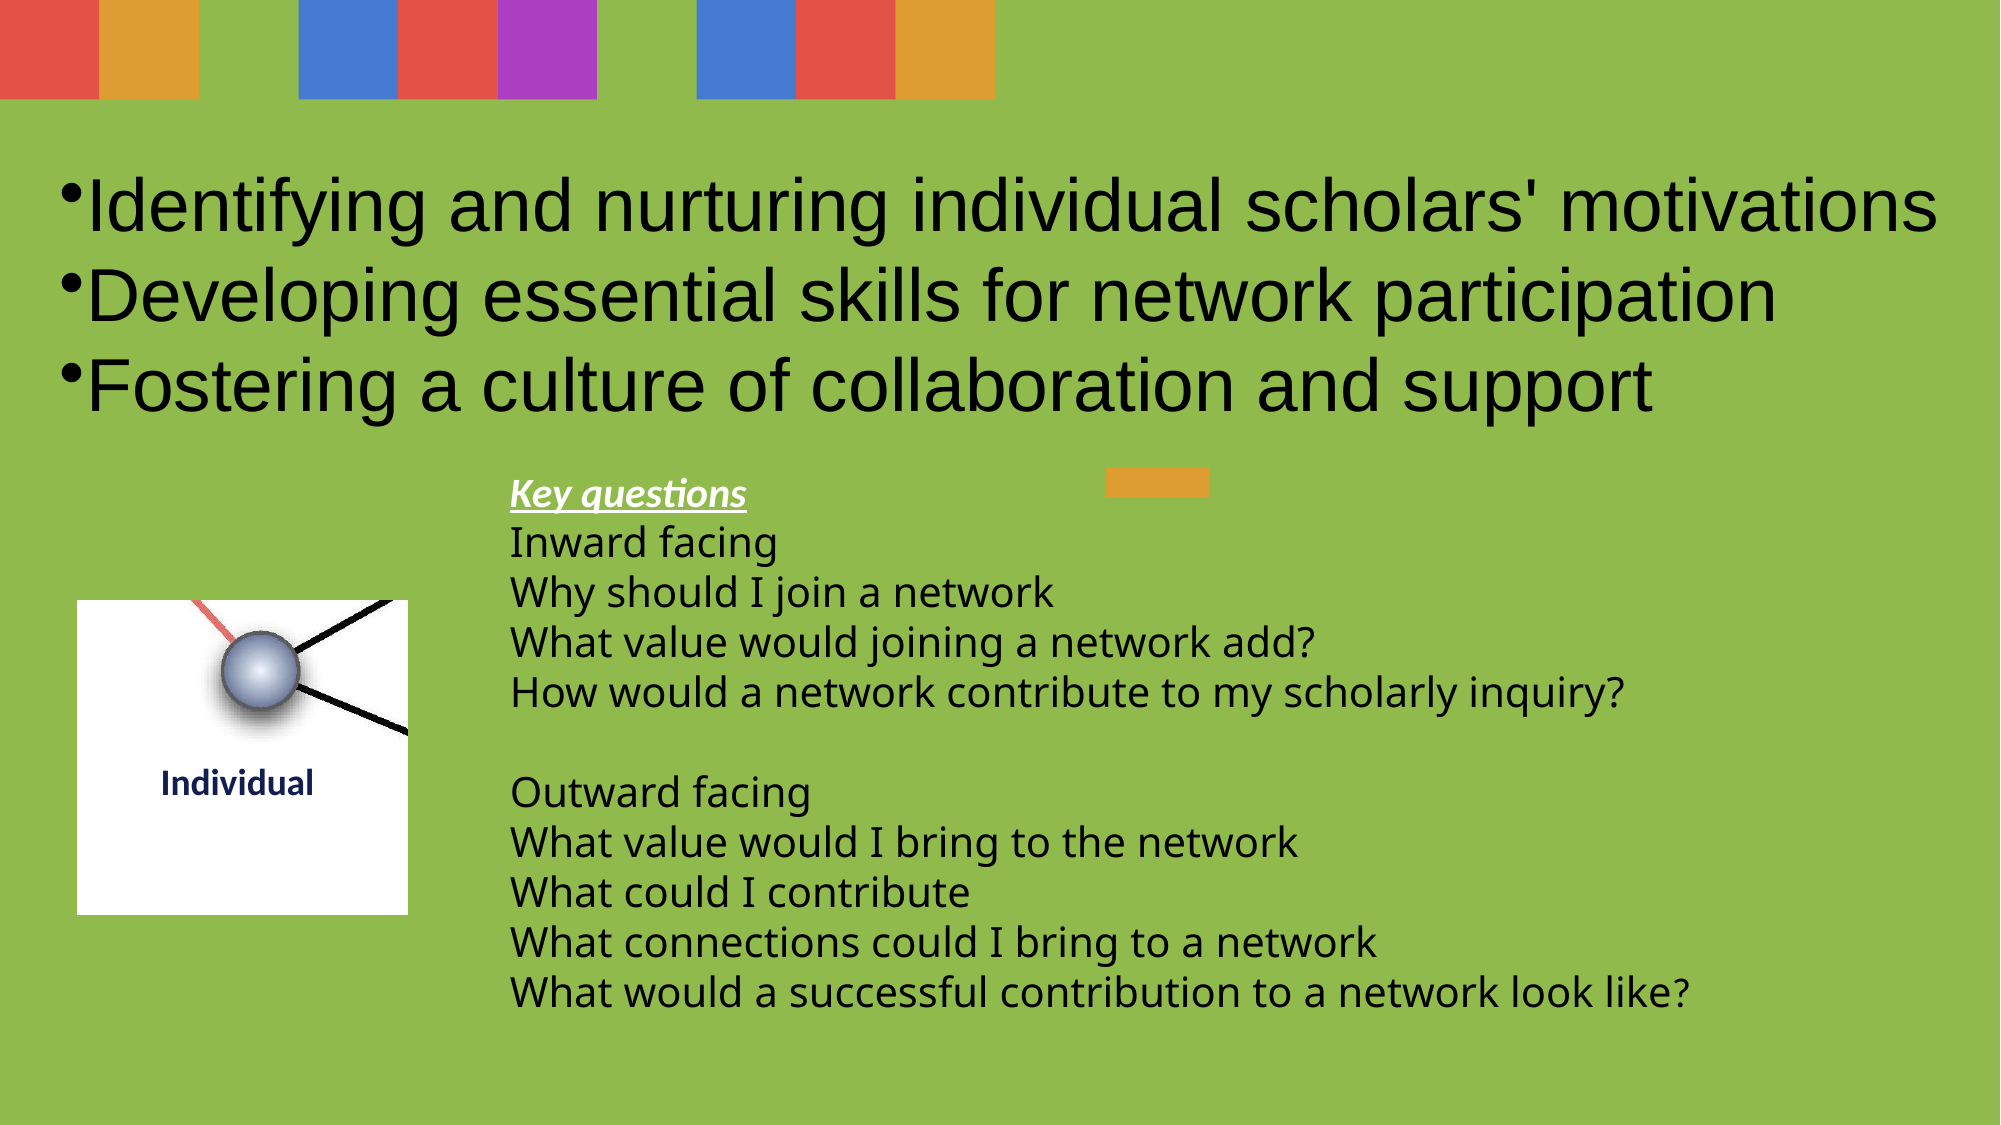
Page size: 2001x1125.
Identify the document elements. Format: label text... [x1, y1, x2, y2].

text_box Identifying and nurturing individual scholars' motivations Developing essential skills for network participation Fostering a culture of collaboration and support [44, 149, 1956, 435]
picture [76, 599, 408, 915]
text_box Key questions Inward facing Why should I join a network What value would joining a network add? How would a network contribute to my scholarly inquiry? Outward facing What value would I bring to the network What could I contribute What connections could I bring to a network What would a successful contribution to a network look like? [495, 458, 1799, 1119]
